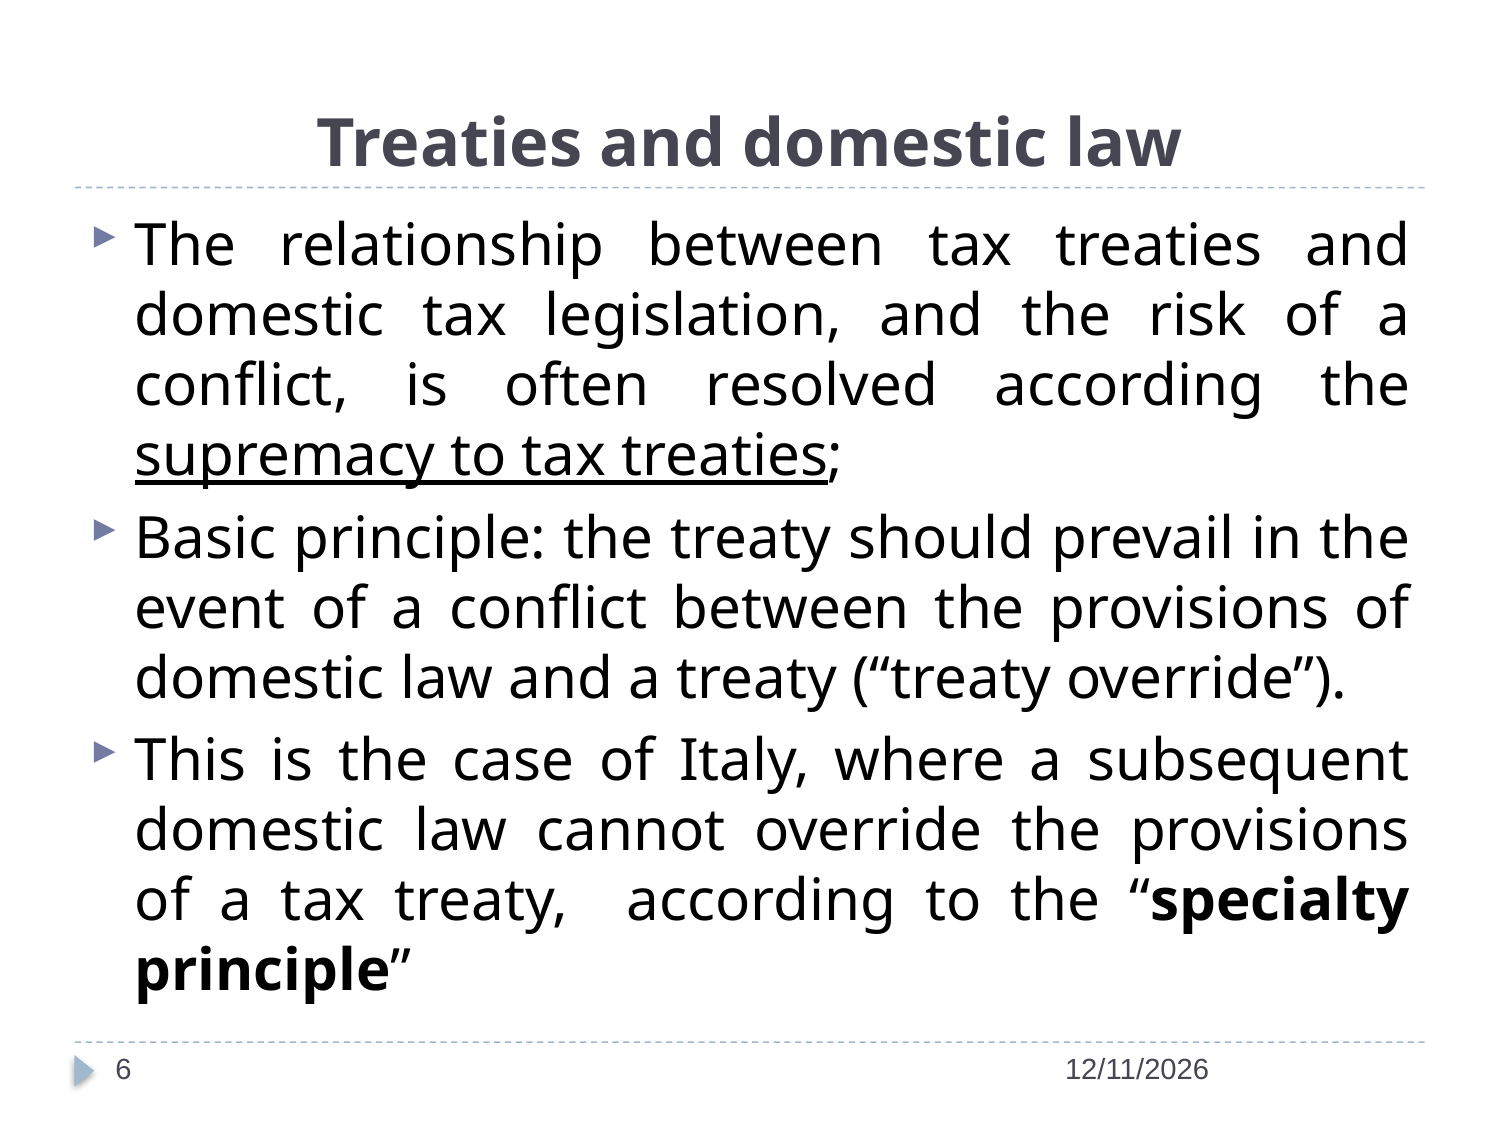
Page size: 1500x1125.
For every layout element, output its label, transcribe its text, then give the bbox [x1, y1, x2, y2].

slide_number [1050, 1042, 1426, 1103]
title Treaties and domestic law [75, 24, 1425, 188]
list The relationship between tax treaties and domestic tax legislation, and the risk of a conflict, is often resolved according the supremacy to tax treaties; Basic principle: the treaty should prevail in the event of a conflict between the provisions of domestic law and a treaty (“treaty override”). This is the case of Italy, where a subsequent domestic law cannot override the provisions of a tax treaty, according to the “specialty principle” [75, 200, 1425, 1010]
slide_number 6 [100, 1042, 426, 1103]
